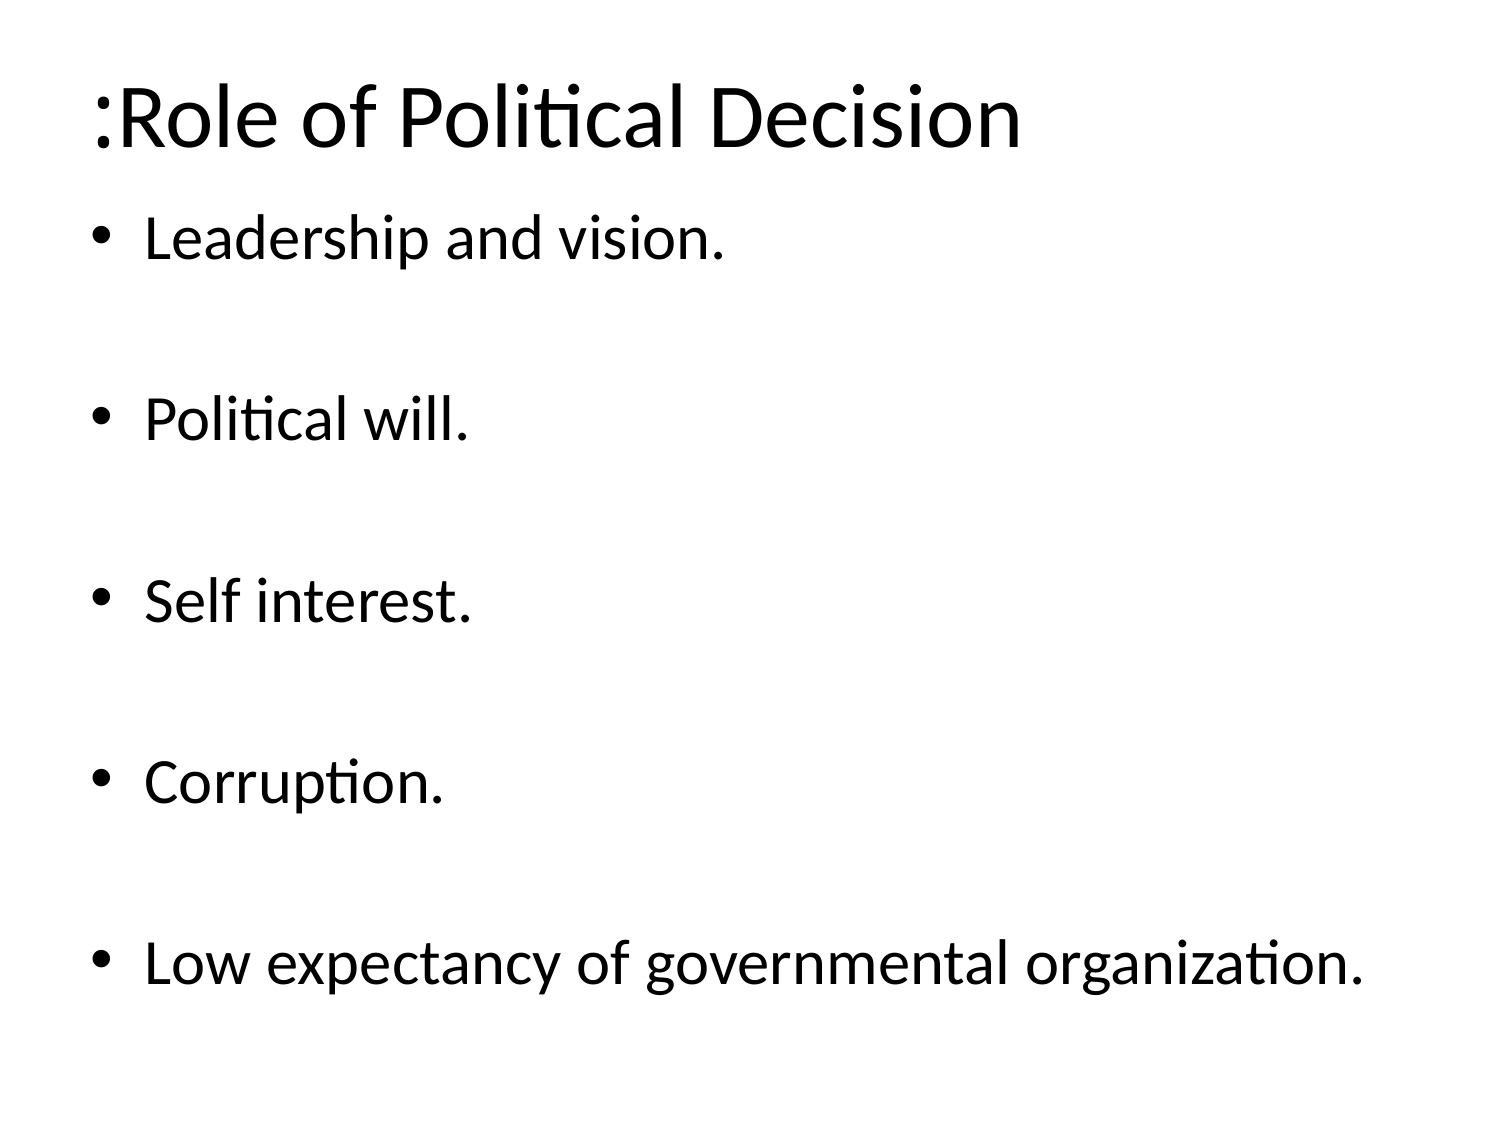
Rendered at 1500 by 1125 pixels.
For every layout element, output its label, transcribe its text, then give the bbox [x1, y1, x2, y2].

list Leadership and vision. Political will. Self interest. Corruption. Low expectancy of governmental organization. [75, 187, 1425, 1005]
title Role of Political Decision: [75, 45, 1043, 176]
